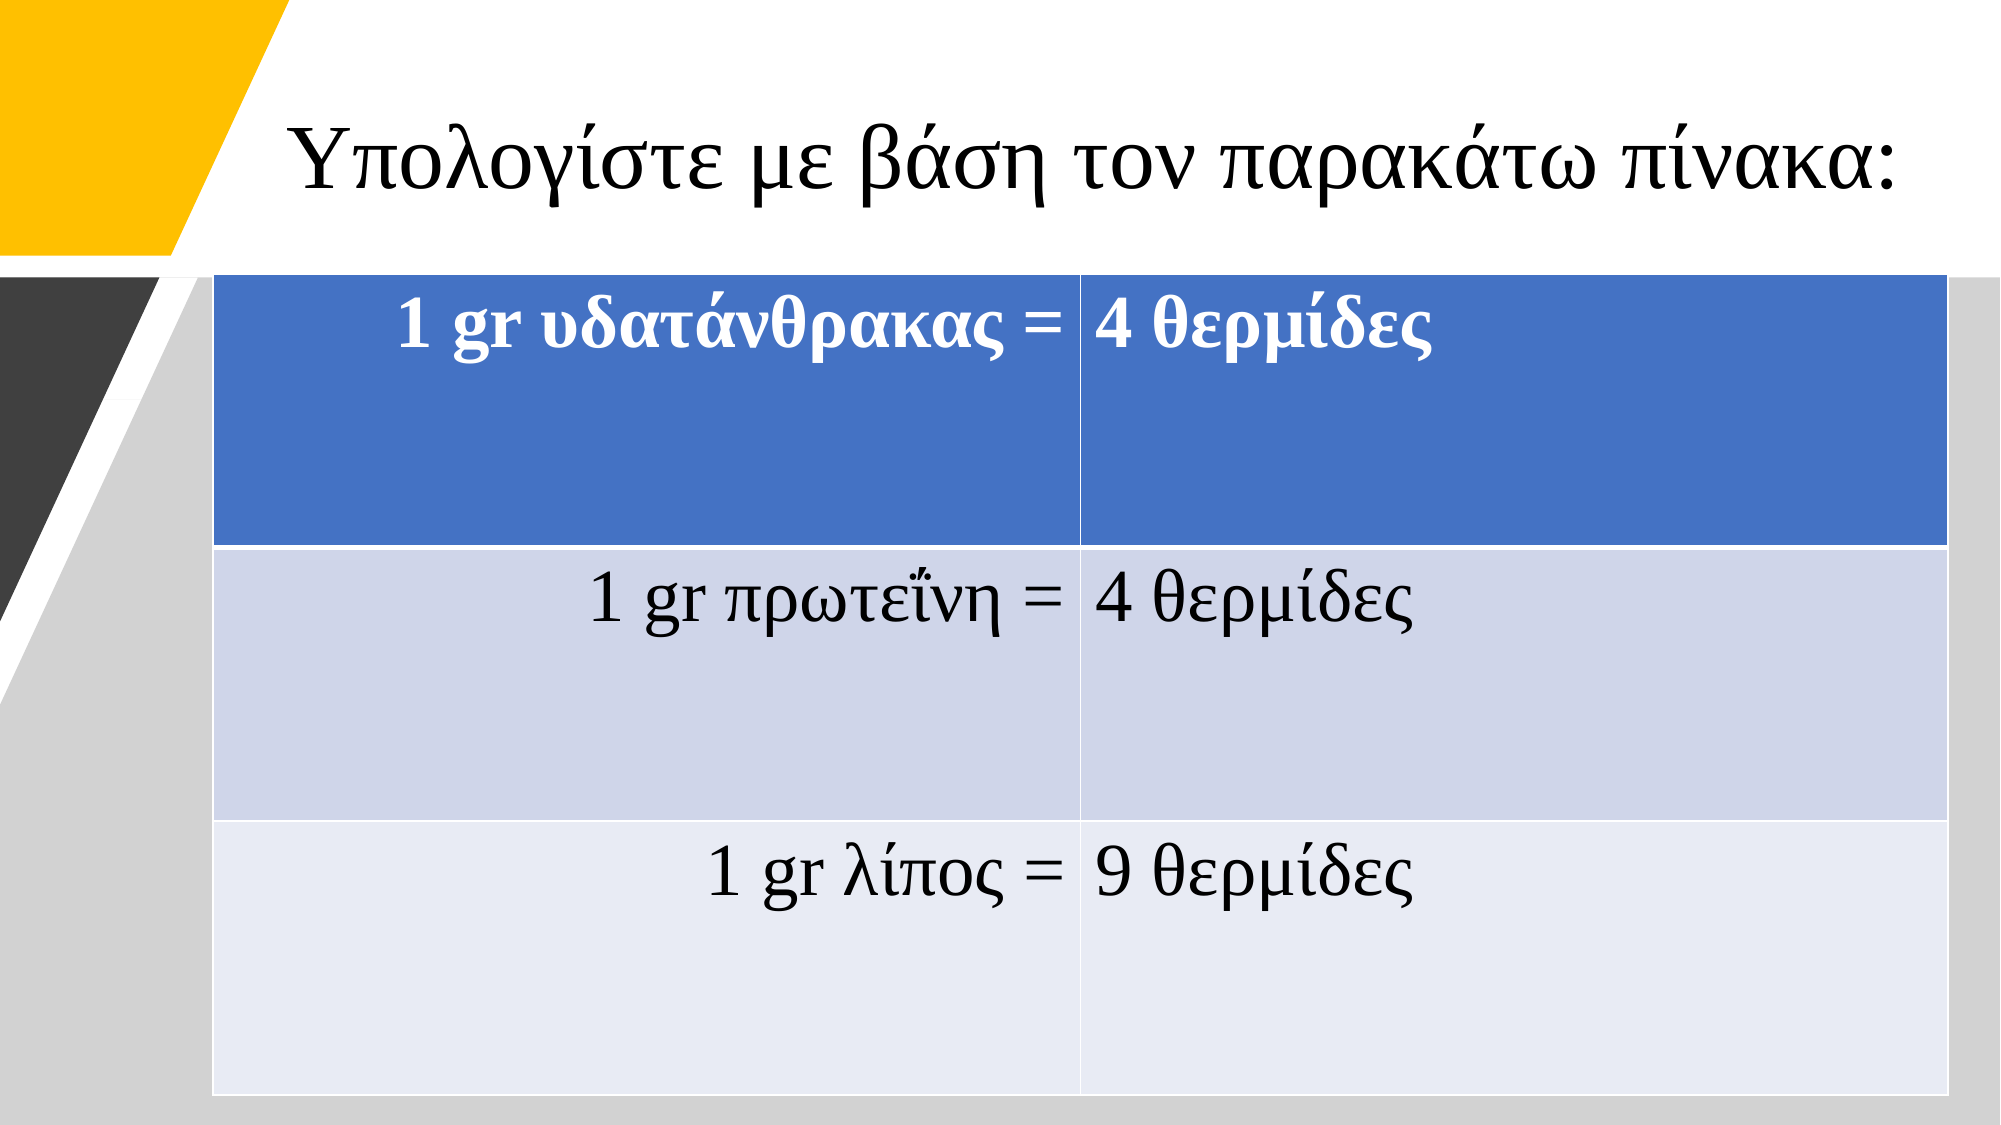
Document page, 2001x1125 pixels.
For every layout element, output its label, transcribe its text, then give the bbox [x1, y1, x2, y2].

table_cell 4 θερμίδες [1081, 550, 1947, 820]
table_cell 9 θερμίδες [1081, 822, 1947, 1094]
text_box [0, 276, 2000, 1125]
text_box [0, 0, 291, 257]
text_box [0, 276, 162, 622]
table_cell 1 gr λίπος = [214, 822, 1080, 1094]
title Υπολογίστε με βάση τον παρακάτω πίνακα: [271, 60, 1923, 258]
table_cell 1 gr πρωτεΐνη = [214, 550, 1080, 820]
table_header 4 θερμίδες [1081, 275, 1947, 545]
table_header 1 gr υδατάνθρακας = [214, 275, 1080, 545]
